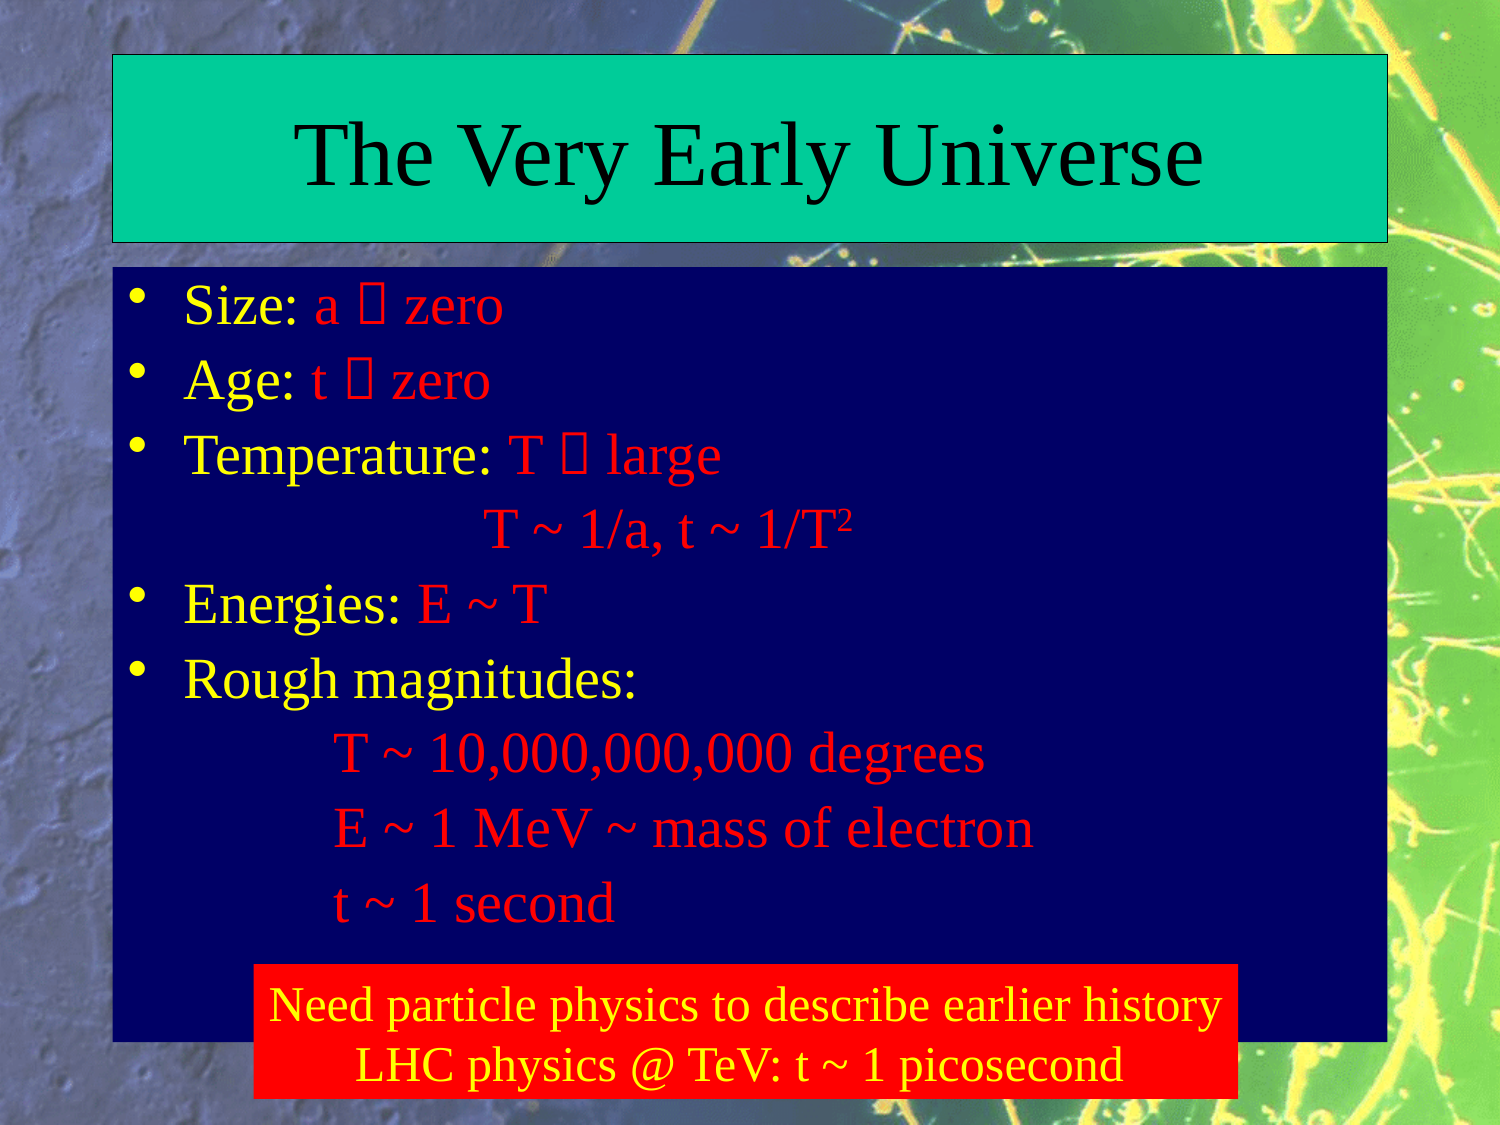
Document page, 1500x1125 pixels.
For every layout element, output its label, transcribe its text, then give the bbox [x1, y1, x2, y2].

list Size: a  zero Age: t  zero Temperature: T  large T ~ 1/a, t ~ 1/T2 Energies: E ~ T Rough magnitudes: T ~ 10,000,000,000 degrees E ~ 1 MeV ~ mass of electron t ~ 1 second [112, 267, 1388, 1043]
text_box Need particle physics to describe earlier history LHC physics @ TeV: t ~ 1 picosecond [253, 964, 1239, 1099]
title The Very Early Universe [112, 54, 1388, 243]
picture [0, 0, 1500, 1125]
